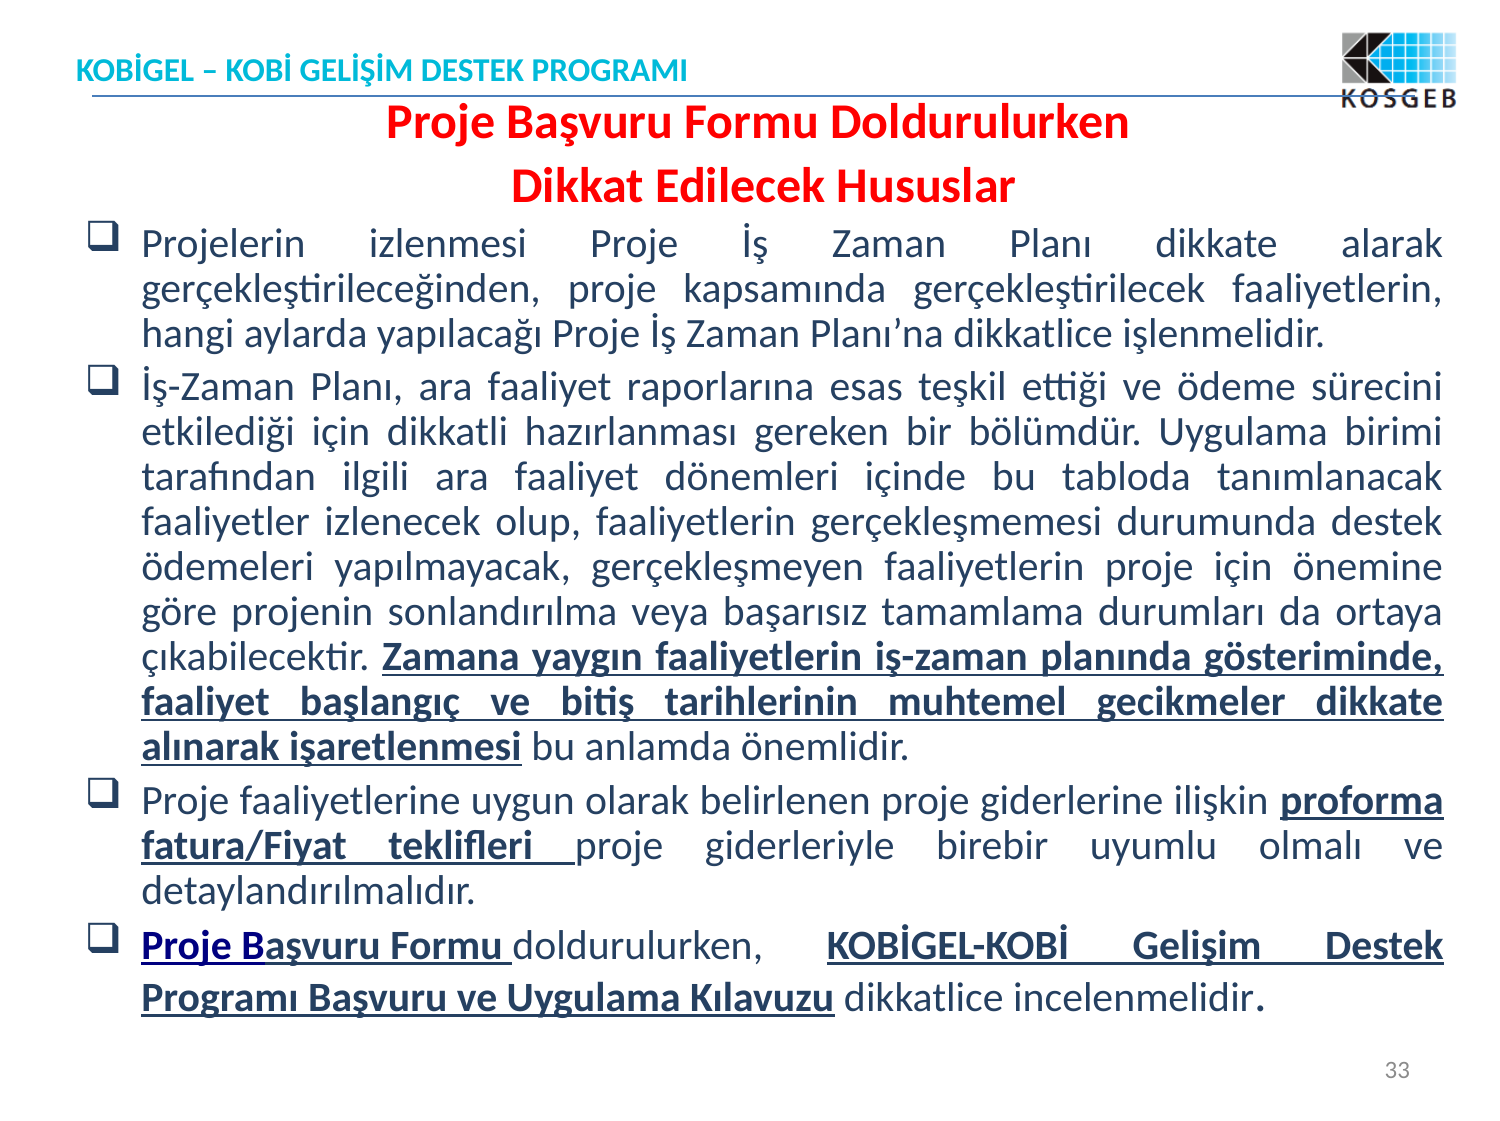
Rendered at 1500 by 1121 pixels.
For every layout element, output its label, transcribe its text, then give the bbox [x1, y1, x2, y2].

slide_number 33 [1074, 1038, 1425, 1099]
picture [1340, 28, 1459, 113]
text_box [61, 40, 1416, 97]
text_box Proje Başvuru Formu Doldurulurken Dikkat Edilecek Hususlar Projelerin izlenmesi Proje İş Zaman Planı dikkate alarak gerçekleştirileceğinden, proje kapsamında gerçekleştirilecek faaliyetlerin, hangi aylarda yapılacağı Proje İş Zaman Planı’na dikkatlice işlenmelidir. İş-Zaman Planı, ara faaliyet raporlarına esas teşkil ettiği ve ödeme sürecini etkilediği için dikkatli hazırlanması gereken bir bölümdür. Uygulama birimi tarafından ilgili ara faaliyet dönemleri içinde bu tabloda tanımlanacak faaliyetler izlenecek olup, faaliyetlerin gerçekleşmemesi durumunda destek ödemeleri yapılmayacak, gerçekleşmeyen faaliyetlerin proje için önemine göre projenin sonlandırılma veya başarısız tamamlama durumları da ortaya çıkabilecektir. Zamana yaygın faaliyetlerin iş-zaman planında gösteriminde, faaliyet başlangıç ve bitiş tarihlerinin muhtemel gecikmeler dikkate alınarak işaretlenmesi bu anlamda önemlidir. Proje faaliyetlerine uygun olarak belirlenen proje giderlerine ilişkin proforma fatura/Fiyat teklifleri proje giderleriyle birebir uyumlu olmalı ve detaylandırılmalıdır. Proje Başvuru Formu doldurulurken, KOBİGEL-KOBİ Gelişim Destek Programı Başvuru ve Uygulama Kılavuzu dikkatlice incelenmelidir. [69, 105, 1459, 903]
